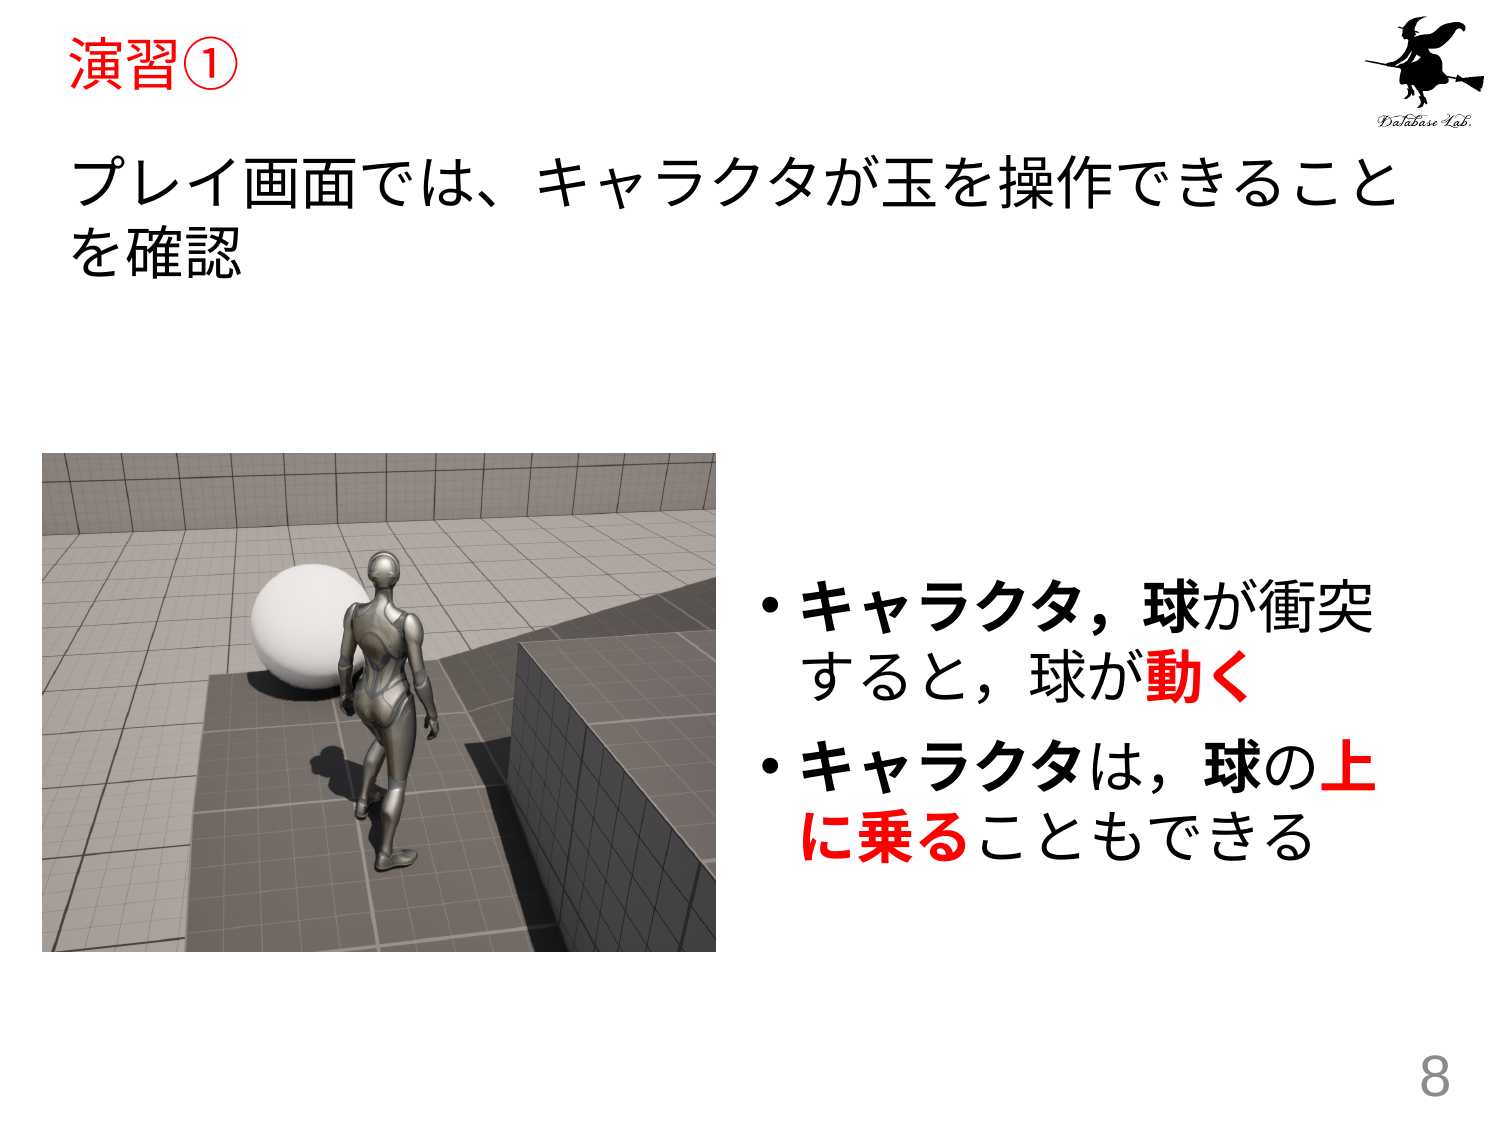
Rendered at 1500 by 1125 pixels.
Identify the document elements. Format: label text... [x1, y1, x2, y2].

picture [42, 453, 716, 952]
slide_number 8 [1129, 1042, 1467, 1103]
title 演習① [52, 28, 1441, 106]
list プレイ画面では、キャラクタが玉を操作できることを確認 [52, 138, 1467, 300]
text_box キャラクタ，球が衝突すると，球が動く キャラクタは，球の上に乗ることもできる [745, 562, 1441, 925]
picture [1362, 14, 1486, 130]
